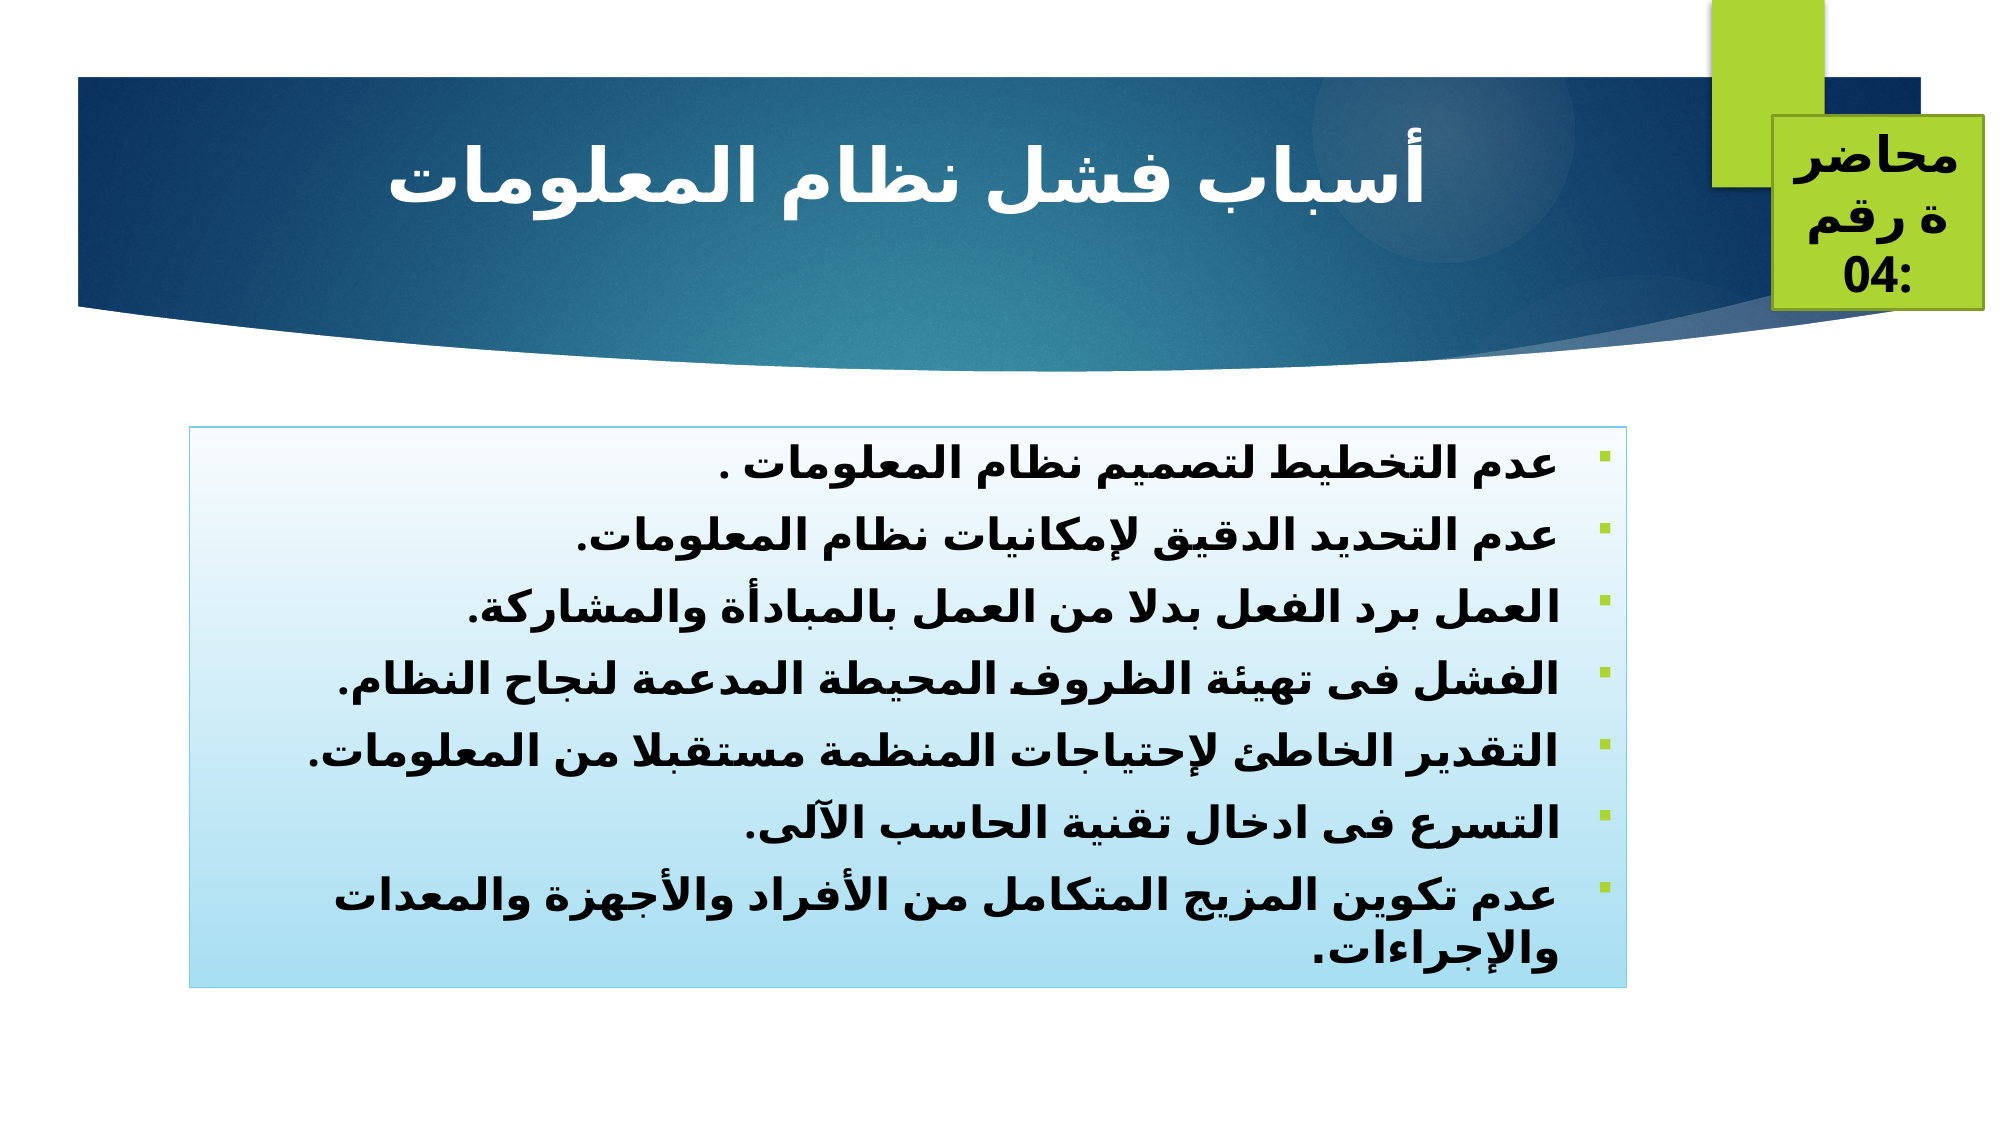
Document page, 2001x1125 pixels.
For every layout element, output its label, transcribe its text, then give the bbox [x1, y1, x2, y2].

list عدم التخطيط لتصميم نظام المعلومات . عدم التحديد الدقيق لإمكانيات نظام المعلومات. العمل برد الفعل بدلا من العمل بالمبادأة والمشاركة. الفشل فى تهيئة الظروف المحيطة المدعمة لنجاح النظام. التقدير الخاطئ لإحتياجات المنظمة مستقبلا من المعلومات. التسرع فى ادخال تقنية الحاسب الآلى. عدم تكوين المزيج المتكامل من الأفراد والأجهزة والمعدات والإجراءات. [189, 426, 1627, 988]
text_box محاضرة رقم 04: [1771, 114, 1985, 311]
title أسباب فشل نظام المعلومات [189, 159, 1627, 276]
